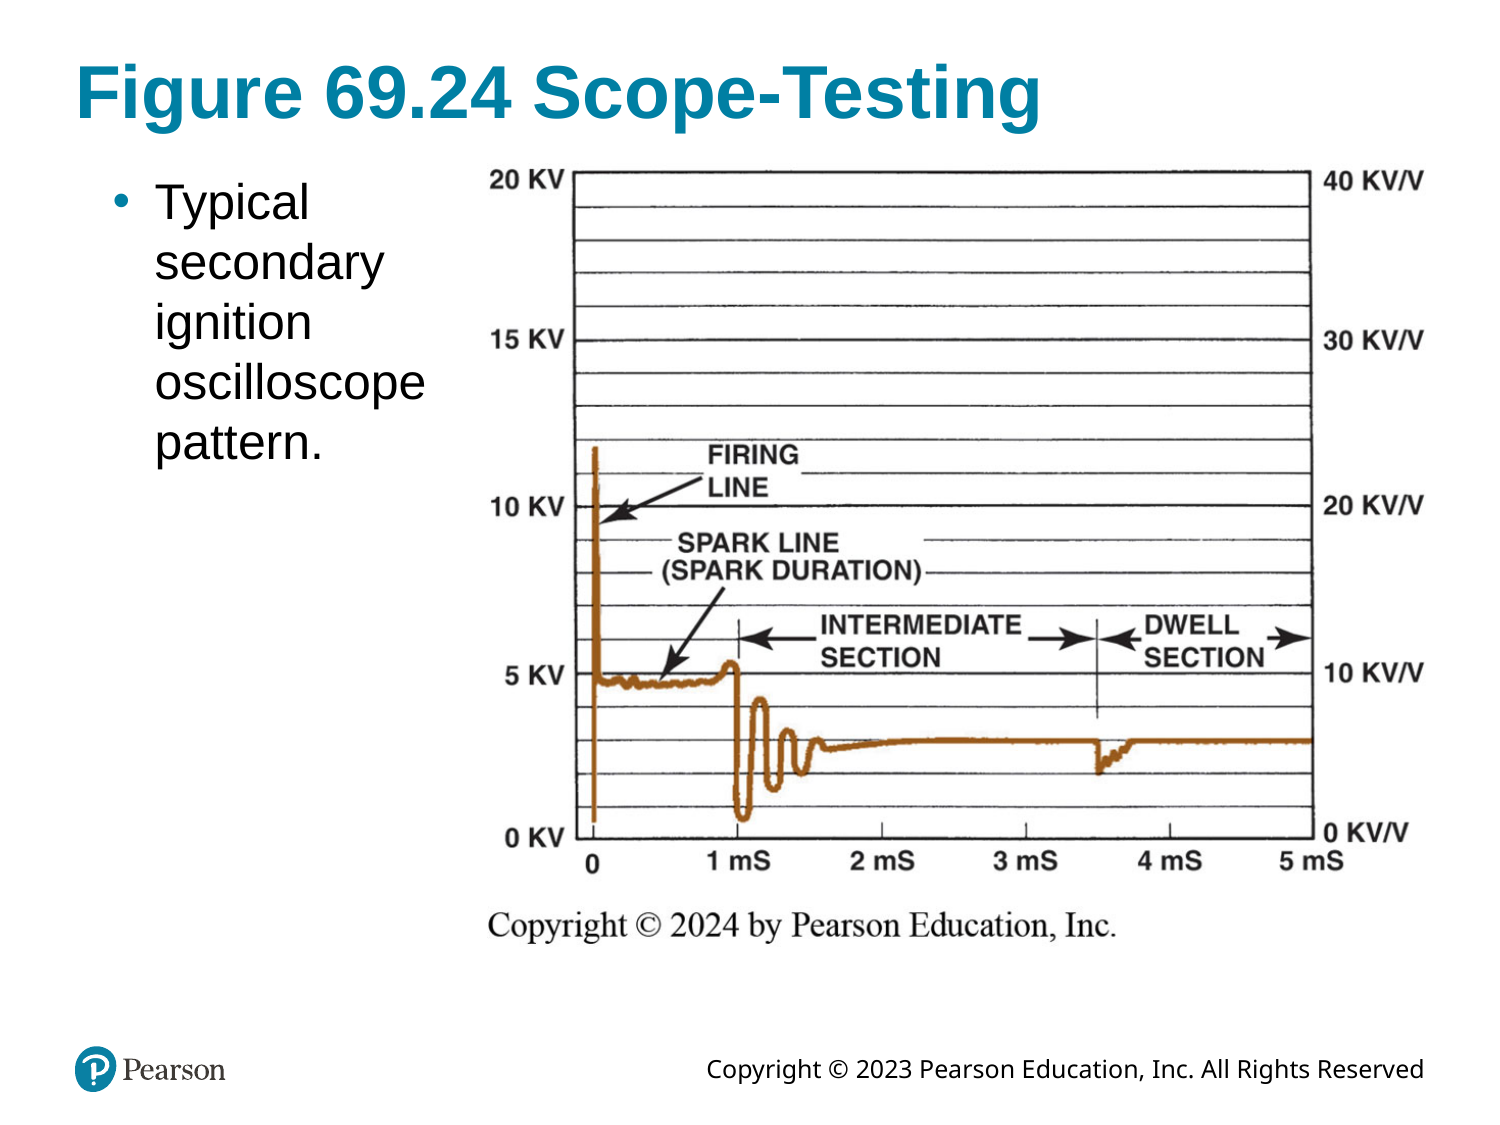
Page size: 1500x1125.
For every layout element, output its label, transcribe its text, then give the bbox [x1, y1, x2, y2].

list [487, 163, 1427, 947]
list Typical secondary ignition oscilloscope pattern. [112, 162, 488, 500]
title Figure 69.24 Scope-Testing [75, 36, 1425, 143]
